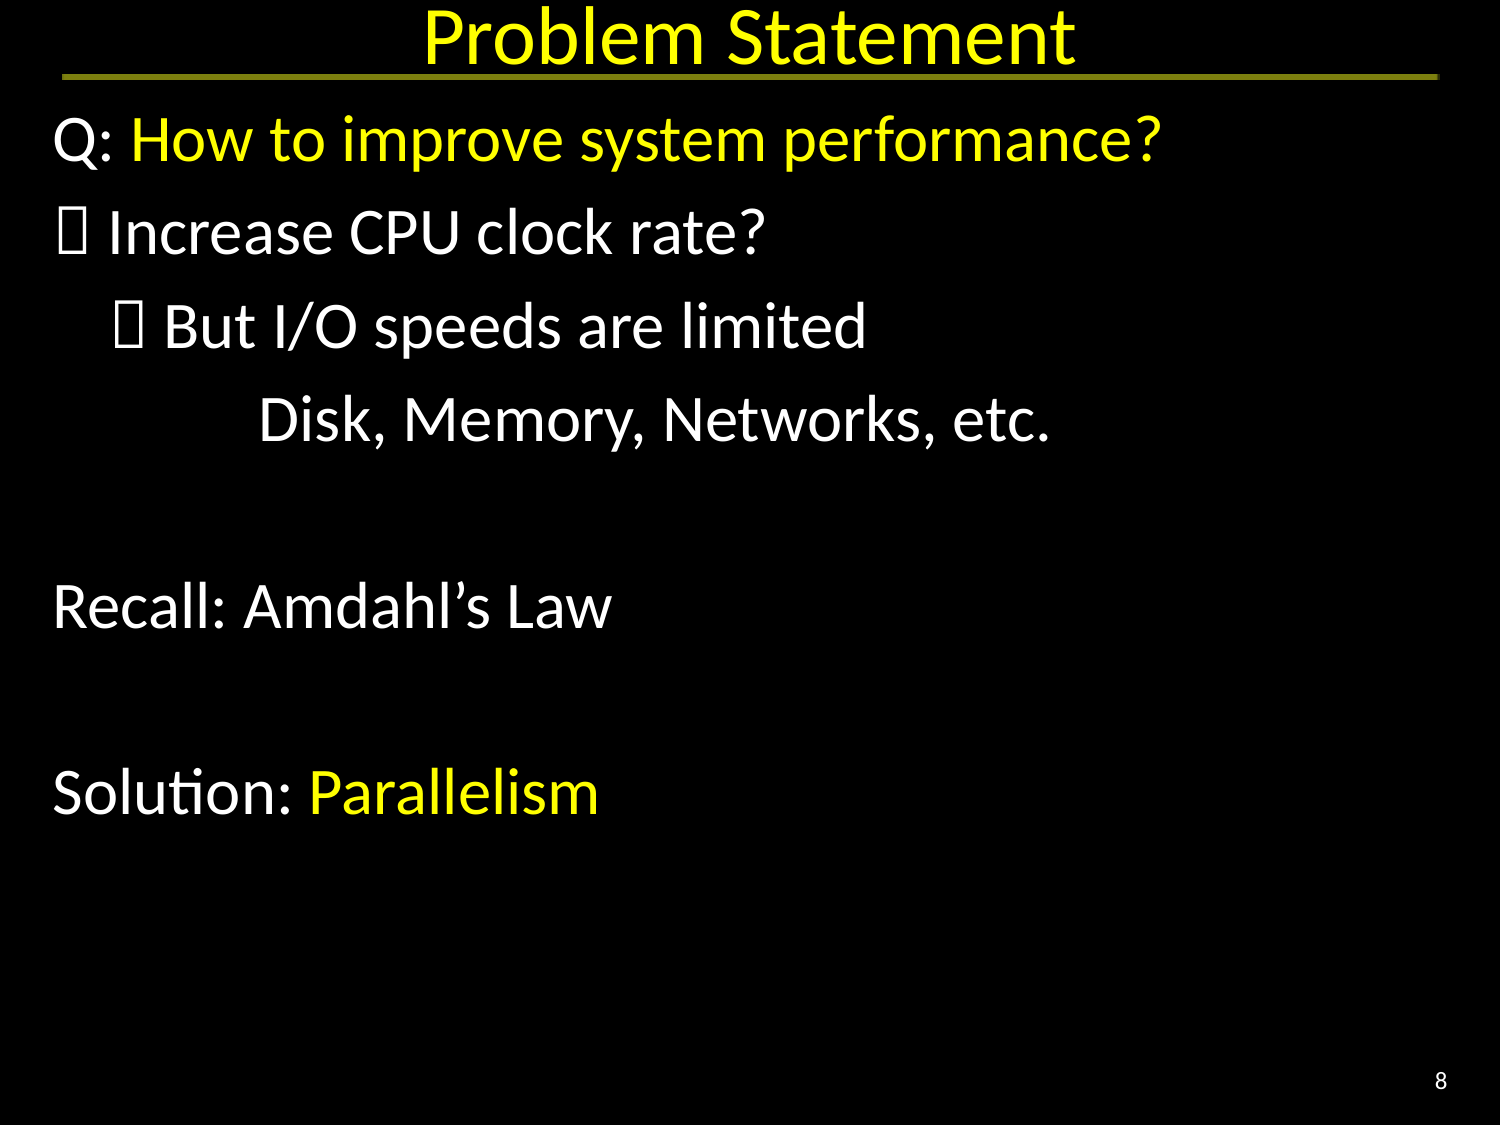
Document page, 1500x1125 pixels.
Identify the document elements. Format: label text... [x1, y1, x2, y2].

title Problem Statement [37, 0, 1463, 63]
list Q: How to improve system performance?  Increase CPU clock rate?  But I/O speeds are limited Disk, Memory, Networks, etc. Recall: Amdahl’s Law Solution: Parallelism [37, 87, 1463, 1063]
picture [62, 74, 1440, 80]
